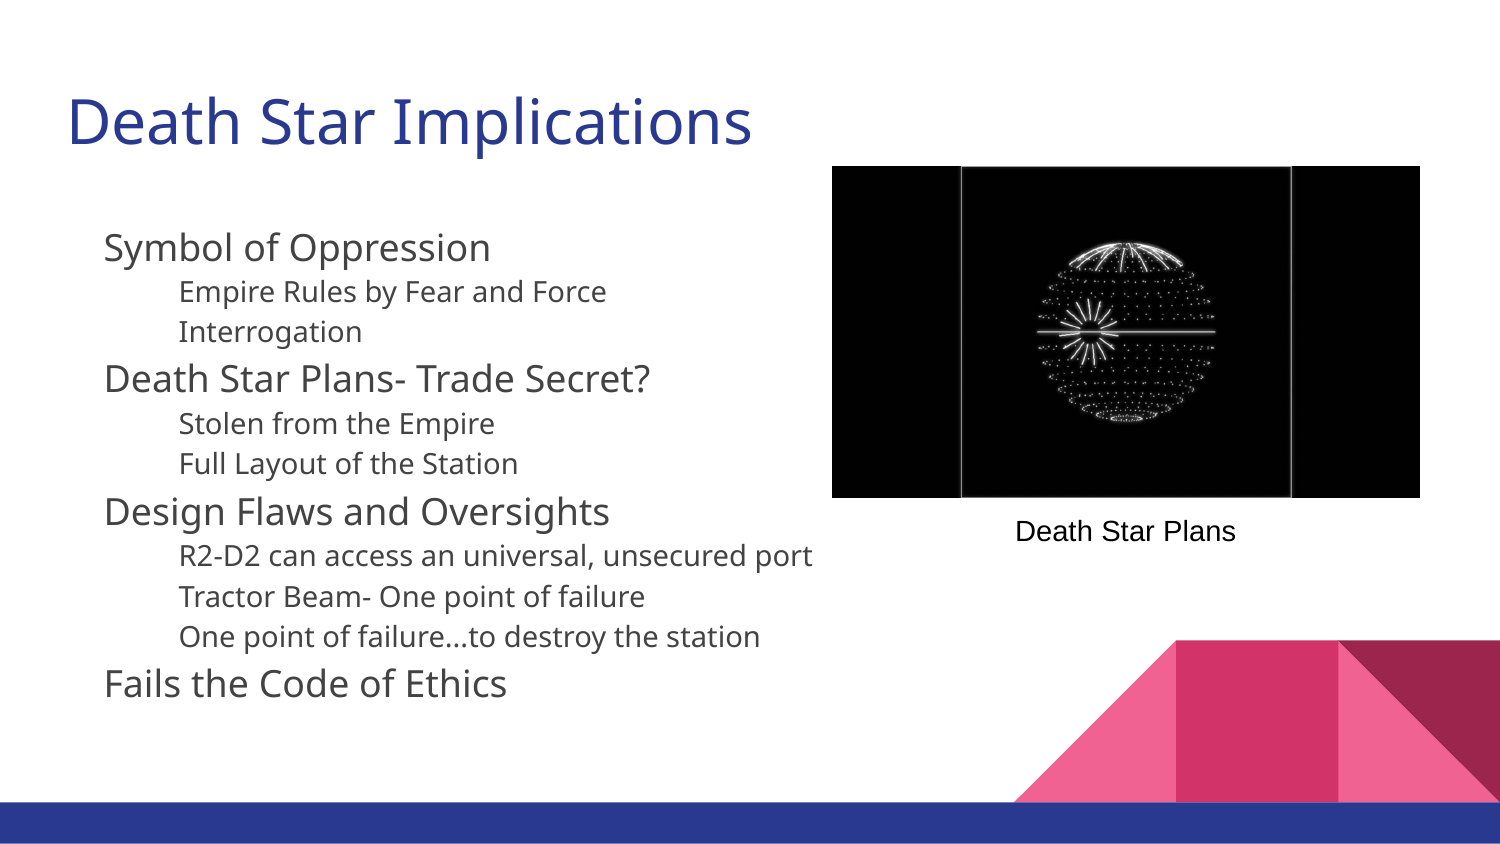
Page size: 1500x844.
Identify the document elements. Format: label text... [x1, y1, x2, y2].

list Symbol of Oppression Empire Rules by Fear and Force Interrogation Death Star Plans- Trade Secret? Stolen from the Empire Full Layout of the Station Design Flaws and Oversights R2-D2 can access an universal, unsecured port Tractor Beam- One point of failure One point of failure...to destroy the station Fails the Code of Ethics [51, 201, 1449, 750]
picture [832, 166, 1420, 498]
title Death Star Implications [51, 67, 1449, 167]
text_box Death Star Plans [900, 507, 1352, 550]
